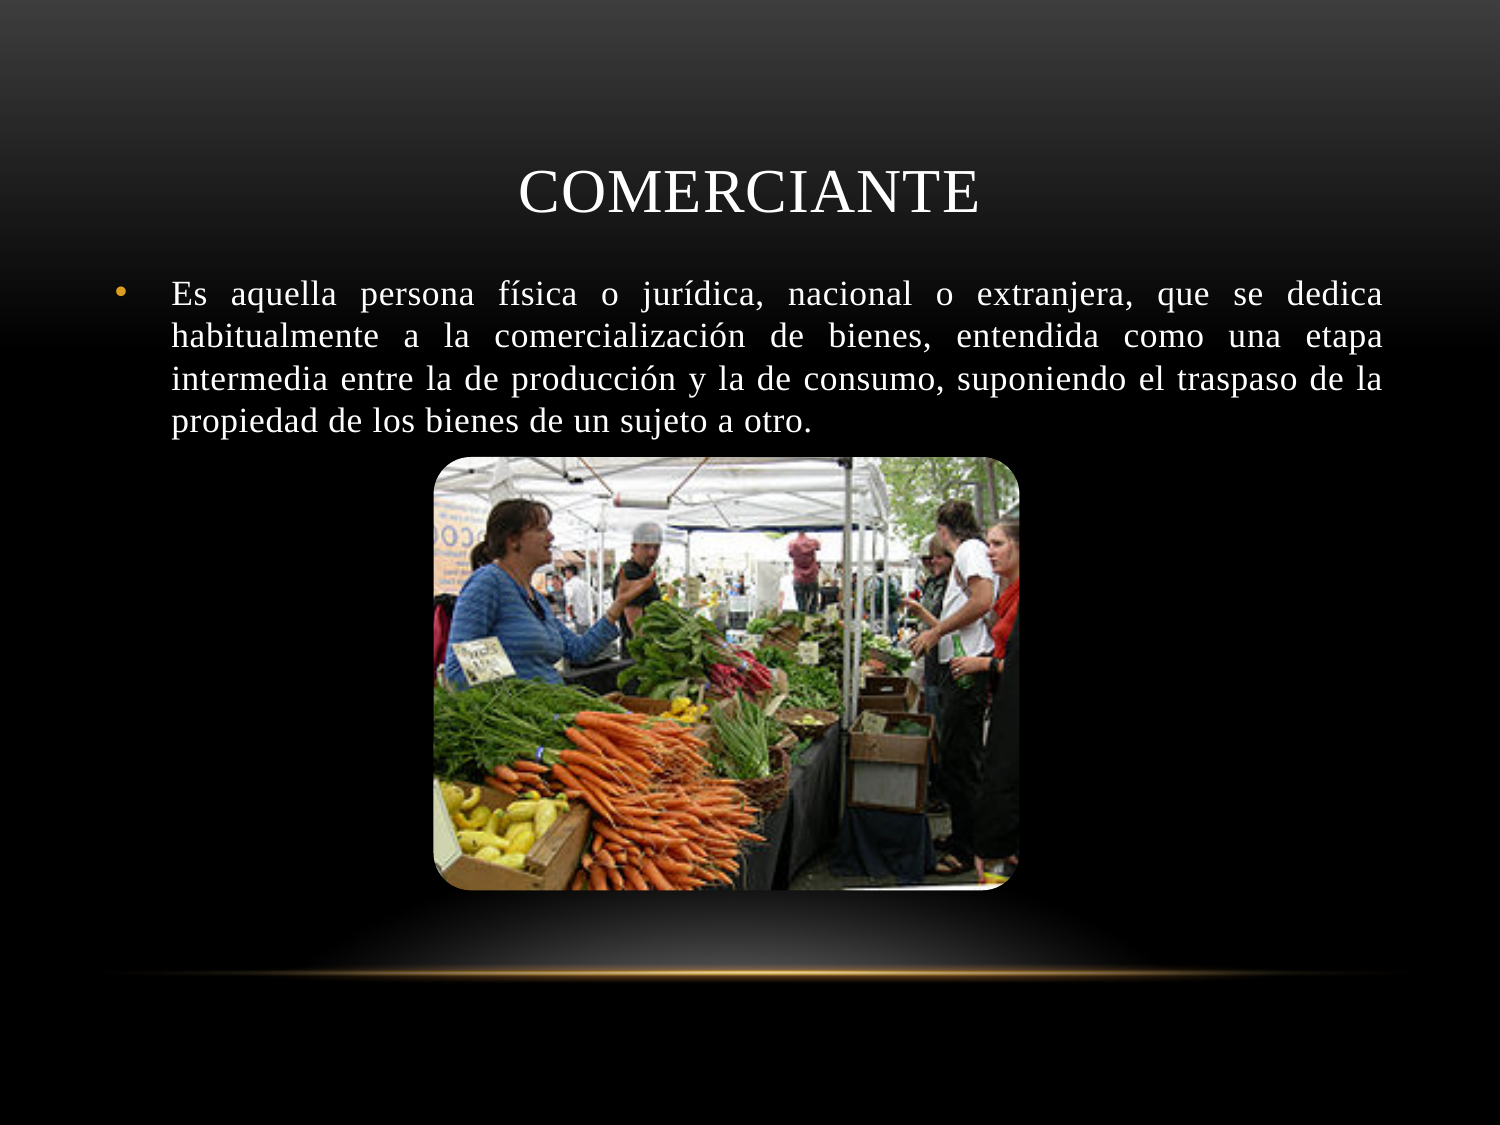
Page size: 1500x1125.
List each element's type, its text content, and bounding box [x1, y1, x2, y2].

list Es aquella persona física o jurídica, nacional o extranjera, que se dedica habitualmente a la comercialización de bienes, entendida como una etapa intermedia entre la de producción y la de consumo, suponiendo el traspaso de la propiedad de los bienes de un sujeto a otro. [99, 262, 1400, 938]
picture [0, 0, 1500, 1125]
title COMERCIANTE [99, 45, 1400, 233]
